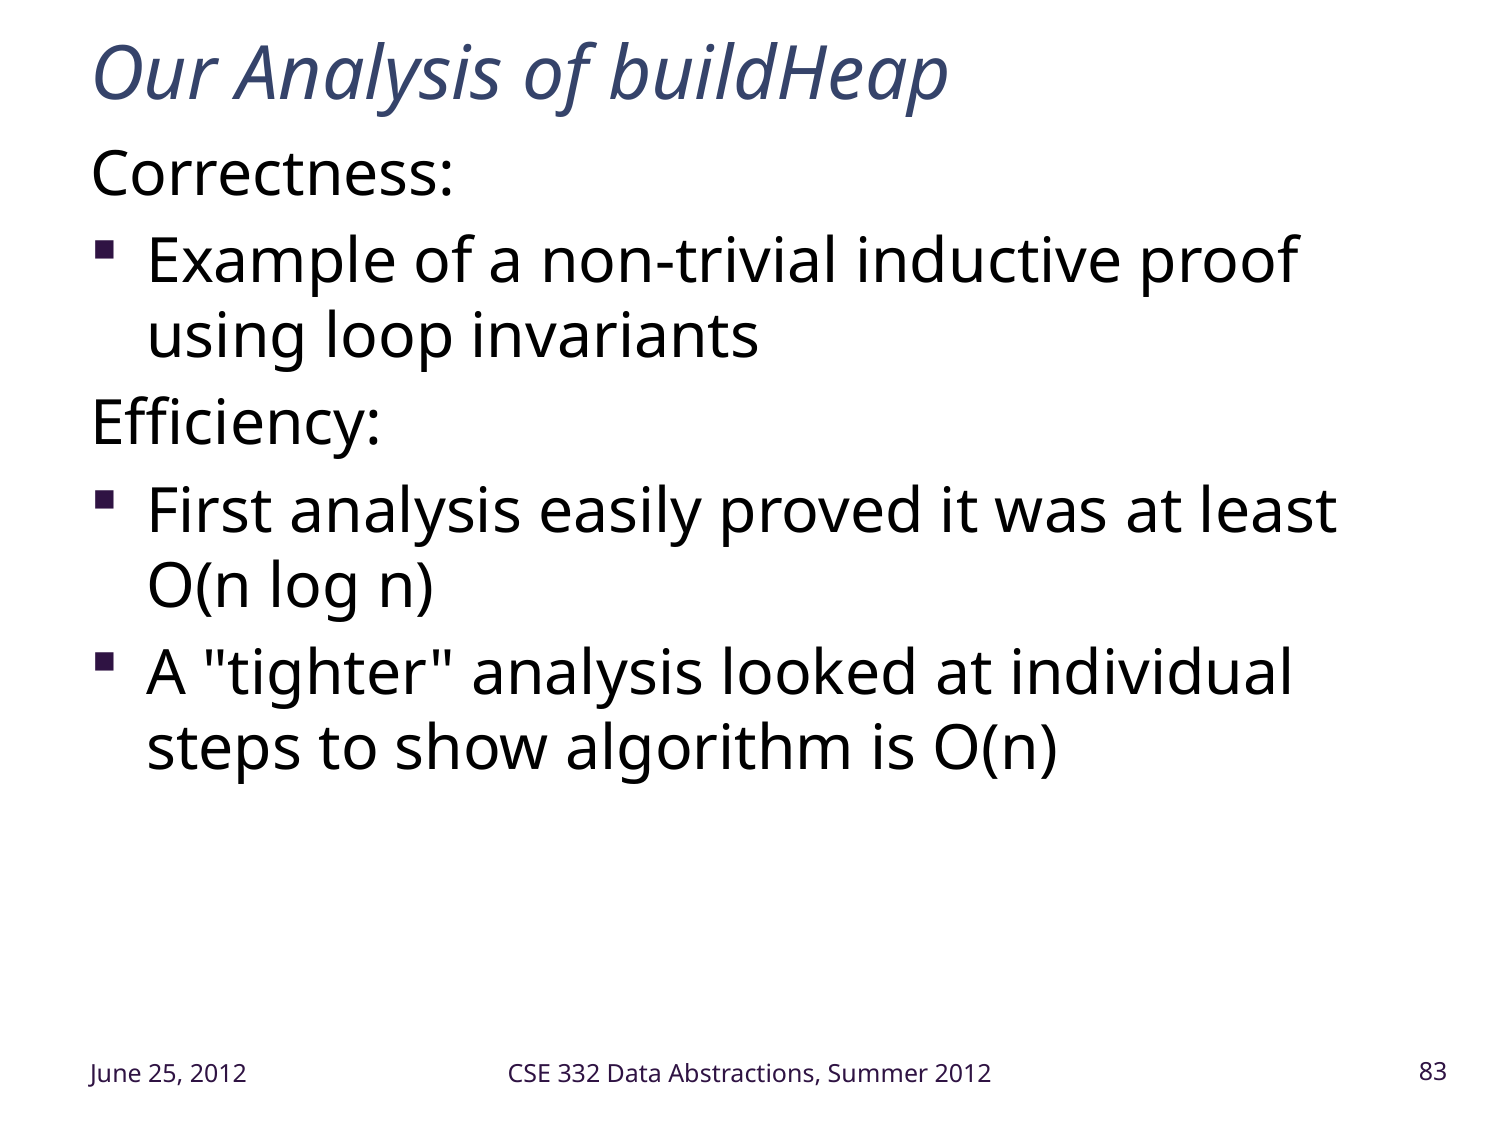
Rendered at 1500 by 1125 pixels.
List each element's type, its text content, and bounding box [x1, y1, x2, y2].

slide_number 83 [1333, 1042, 1463, 1103]
footer CSE 332 Data Abstractions, Summer 2012 [348, 1042, 1152, 1103]
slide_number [75, 1042, 338, 1103]
title Our Analysis of buildHeap [75, 24, 1463, 105]
list Correctness: Example of a non-trivial inductive proof using loop invariants Efficiency: First analysis easily proved it was at least O(n log n) A "tighter" analysis looked at individual steps to show algorithm is O(n) [75, 125, 1463, 1025]
